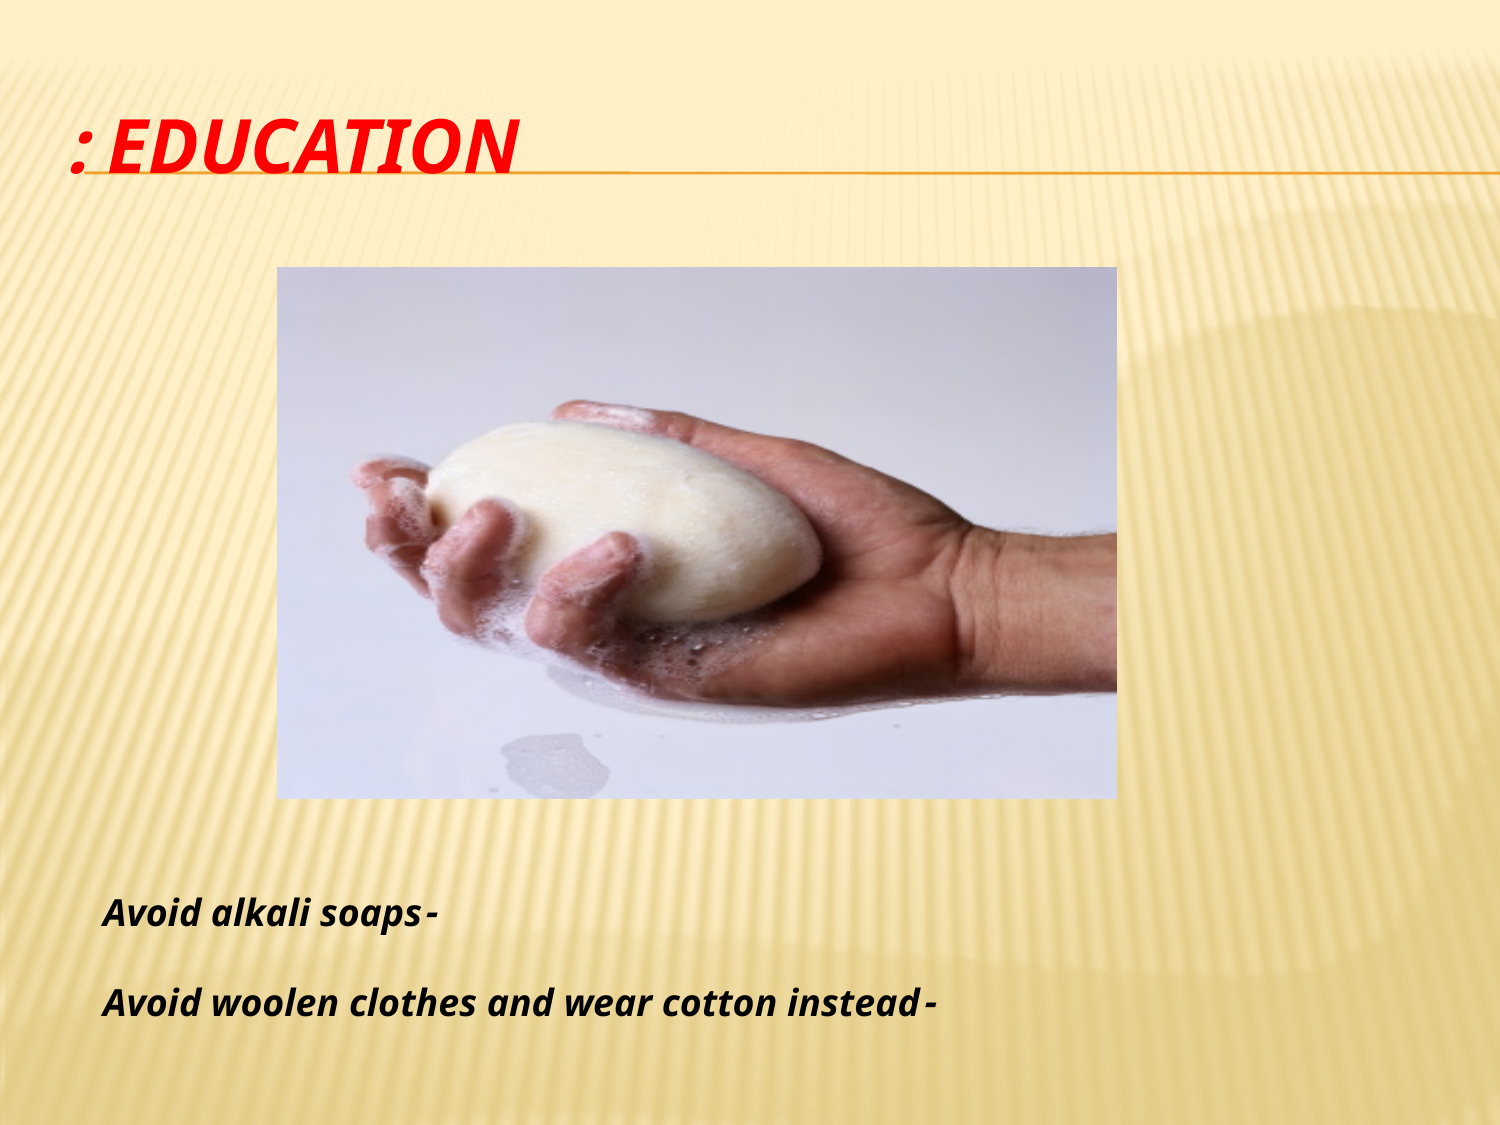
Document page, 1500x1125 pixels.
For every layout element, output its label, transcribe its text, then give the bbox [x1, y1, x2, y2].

title Education : [49, 75, 1475, 213]
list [277, 266, 1117, 799]
text_box -Avoid alkali soaps -Avoid woolen clothes and wear cotton instead [88, 881, 1270, 1032]
